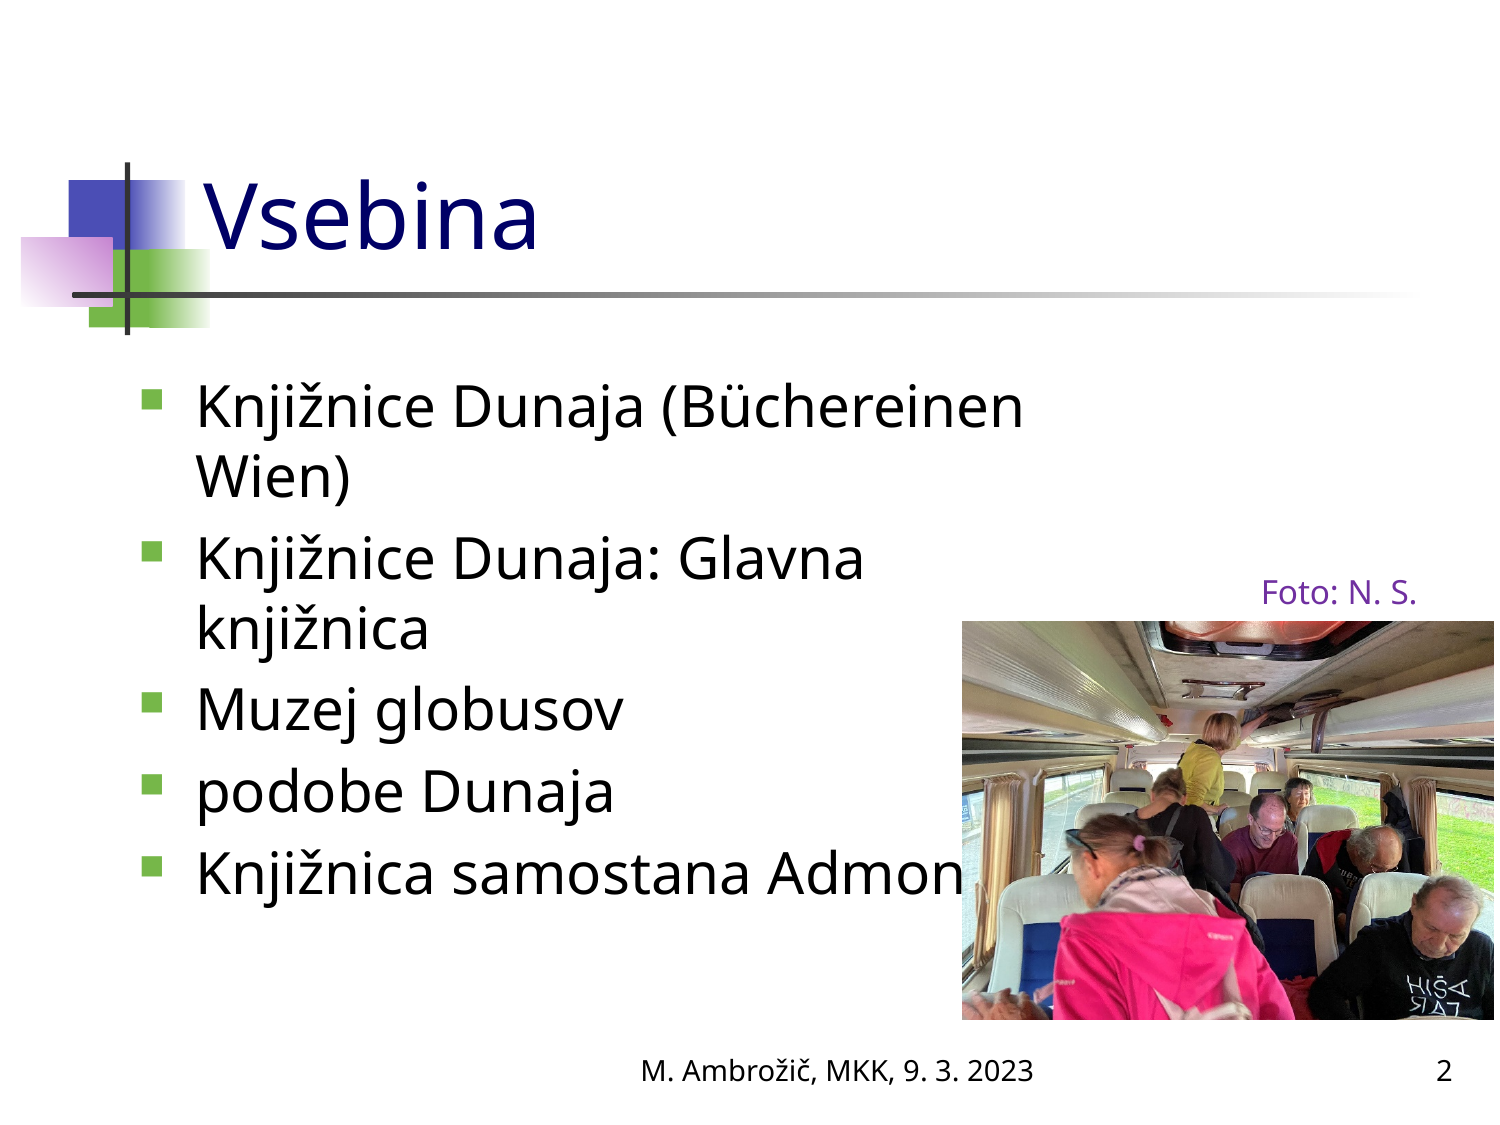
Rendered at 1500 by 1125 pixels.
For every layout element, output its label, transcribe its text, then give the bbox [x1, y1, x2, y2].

footer M. Ambrožič, MKK, 9. 3. 2023 [600, 1024, 1075, 1100]
title Vsebina [188, 35, 1468, 275]
list Knjižnice Dunaja (Büchereinen Wien) Knjižnice Dunaja: Glavna knjižnica Muzej globusov podobe Dunaja Knjižnica samostana Admont [123, 361, 1093, 1006]
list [962, 621, 1494, 1020]
slide_number 2 [1155, 1028, 1468, 1100]
text_box Foto: N. S. [1246, 563, 1500, 619]
